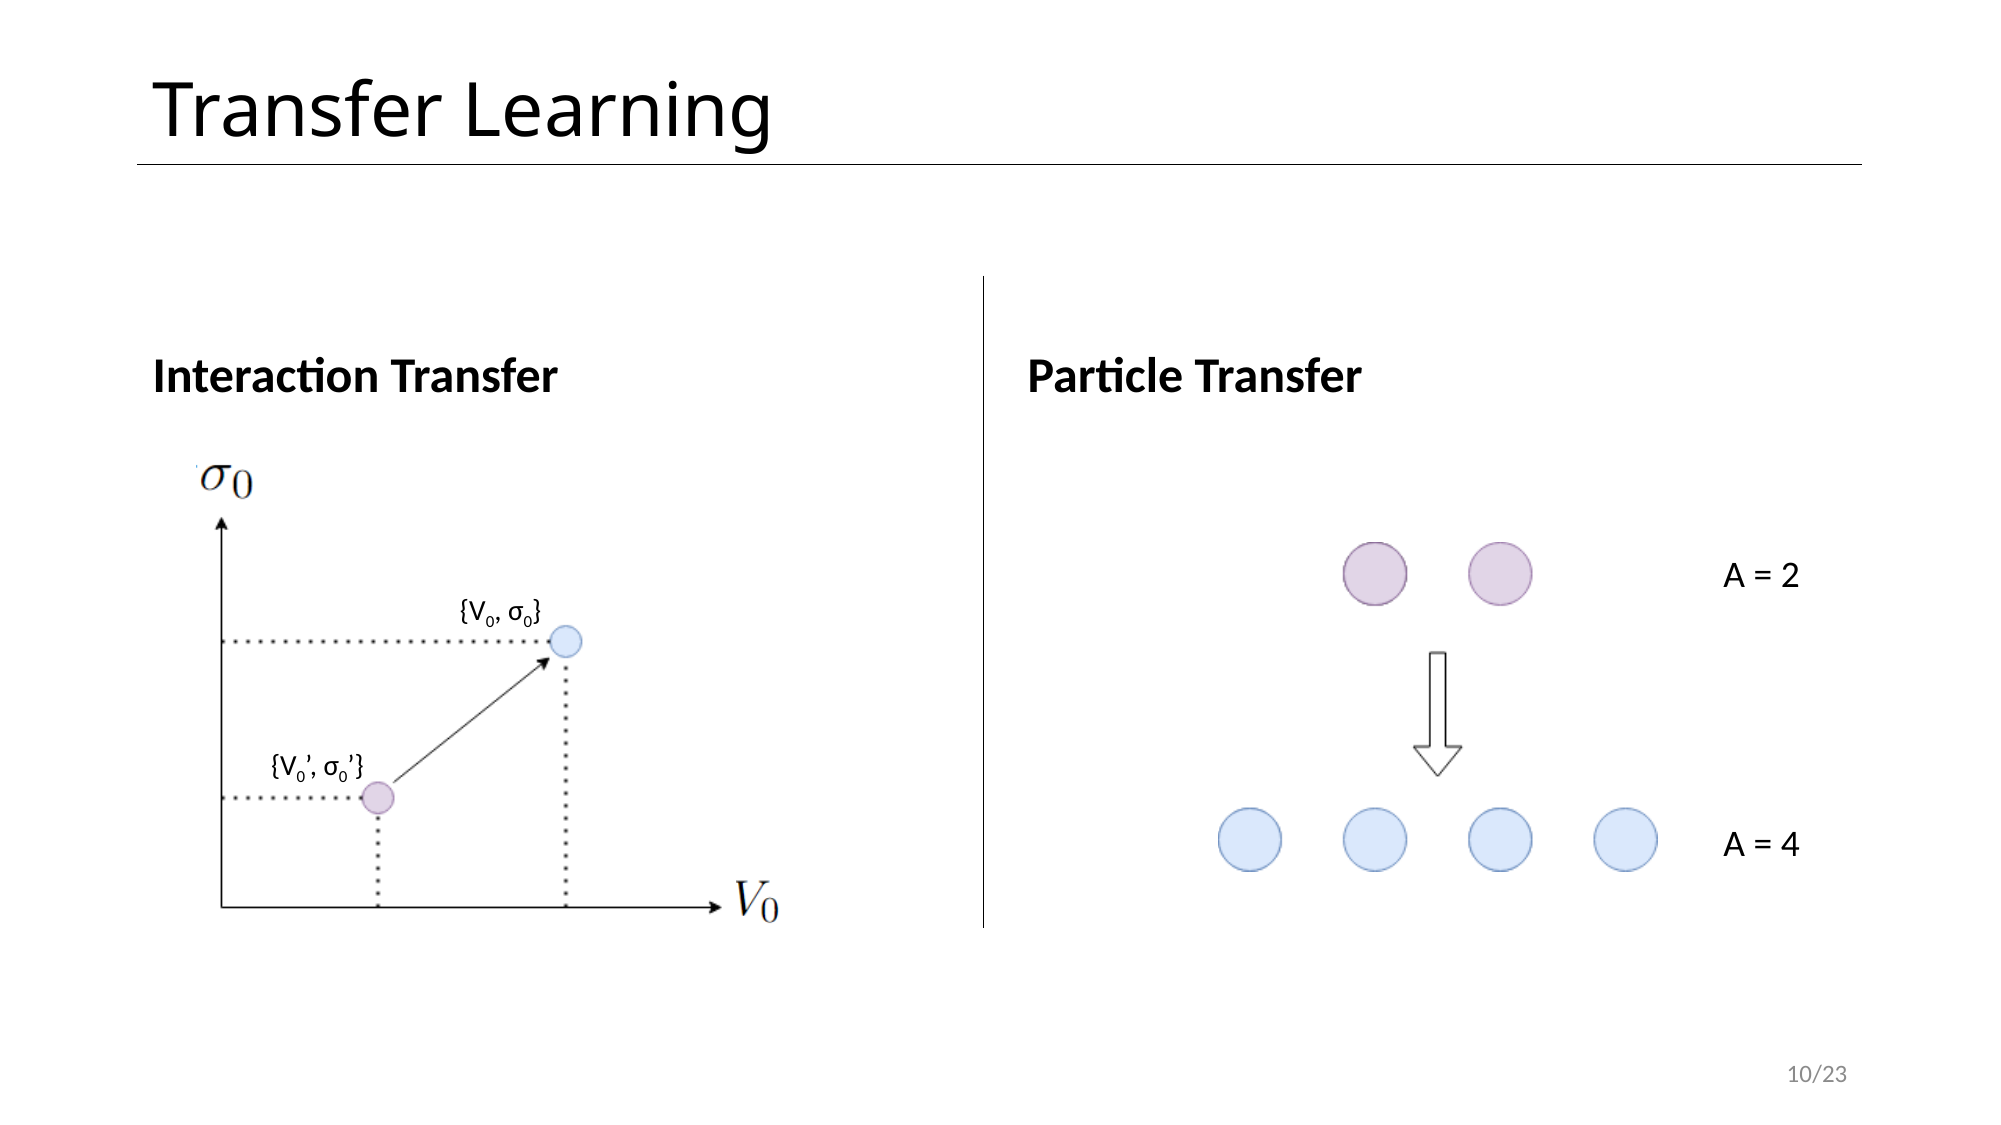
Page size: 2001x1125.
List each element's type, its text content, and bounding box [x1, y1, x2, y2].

picture [196, 449, 257, 506]
slide_number 10/23 [1412, 1042, 1863, 1103]
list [1218, 542, 1658, 872]
picture [723, 871, 784, 929]
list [210, 505, 736, 921]
text_box A = 4 [1708, 811, 1887, 871]
list Interaction Transfer [137, 275, 983, 411]
title Transfer Learning [137, 59, 1863, 163]
list Particle Transfer [1012, 275, 1863, 411]
text_box A = 2 [1708, 542, 1887, 602]
